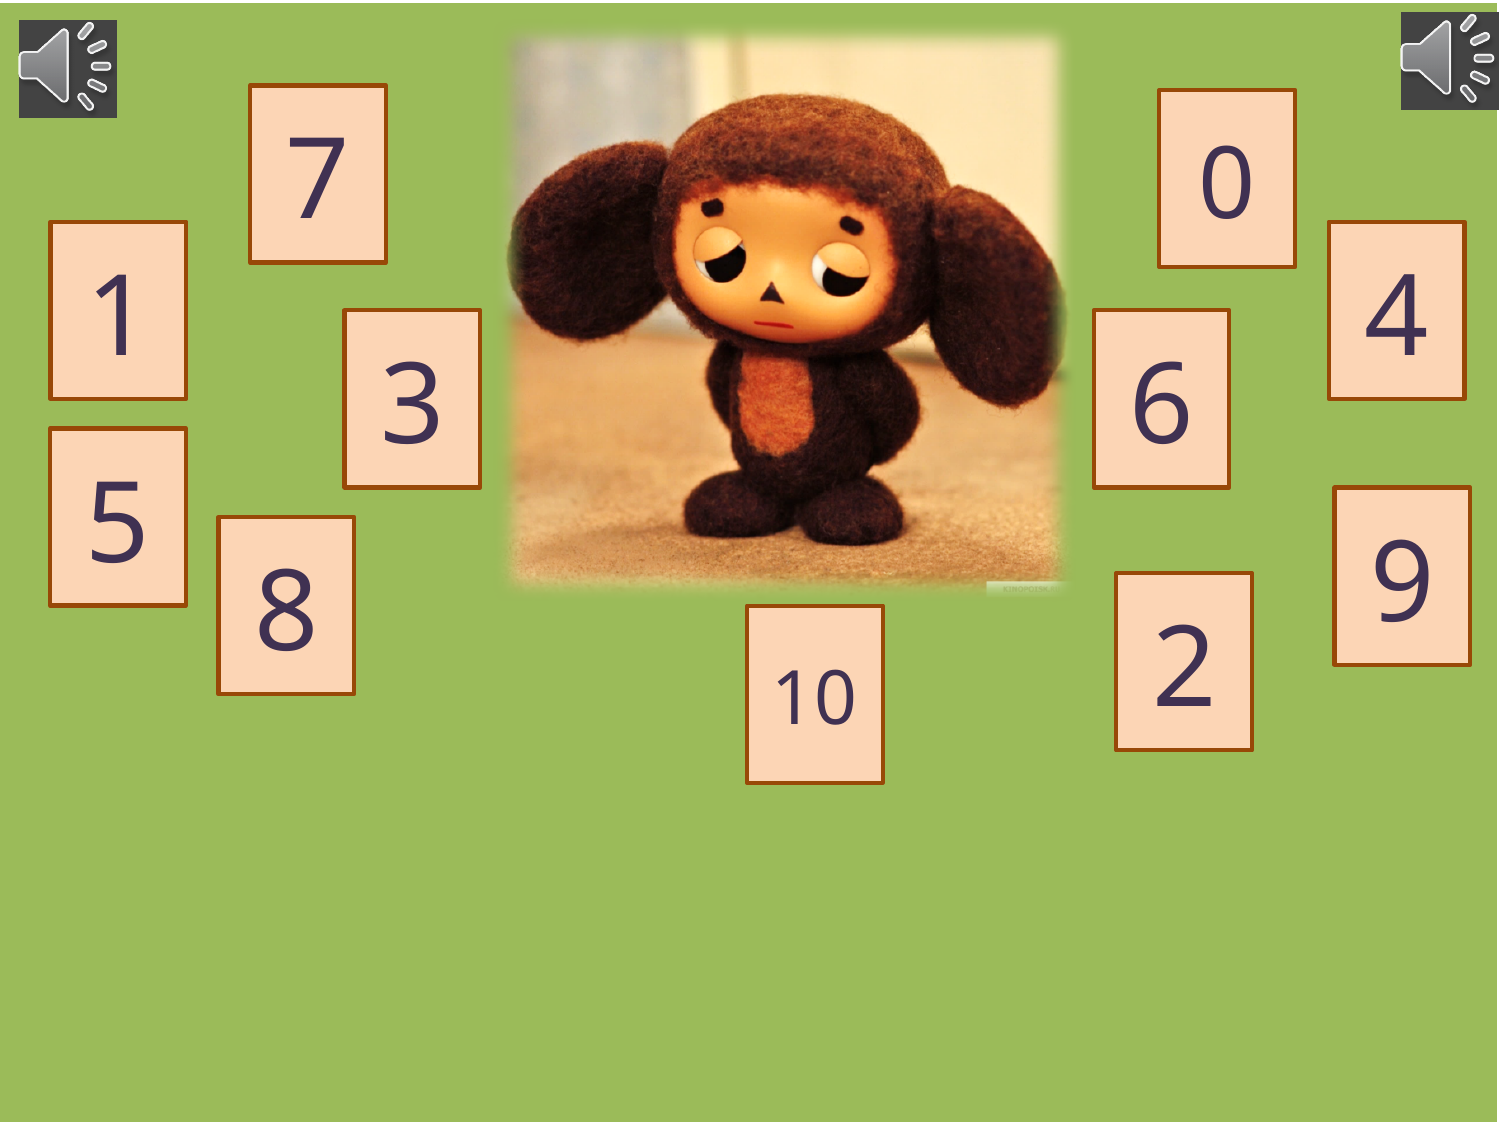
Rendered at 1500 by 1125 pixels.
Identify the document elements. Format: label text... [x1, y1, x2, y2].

text_box 5 [48, 426, 188, 608]
text_box 8 [216, 515, 356, 696]
text_box 9 [1332, 485, 1472, 667]
picture [17, 18, 119, 120]
picture [1399, 10, 1500, 112]
text_box 6 [1092, 308, 1231, 490]
text_box 2 [1114, 571, 1254, 752]
picture [492, 18, 1076, 602]
text_box 4 [1327, 220, 1467, 401]
text_box 0 [1157, 88, 1297, 269]
text_box 1 [48, 220, 188, 401]
text_box 7 [248, 83, 388, 265]
text_box 3 [342, 308, 482, 490]
text_box [0, 0, 1500, 1125]
text_box 10 [745, 610, 885, 785]
